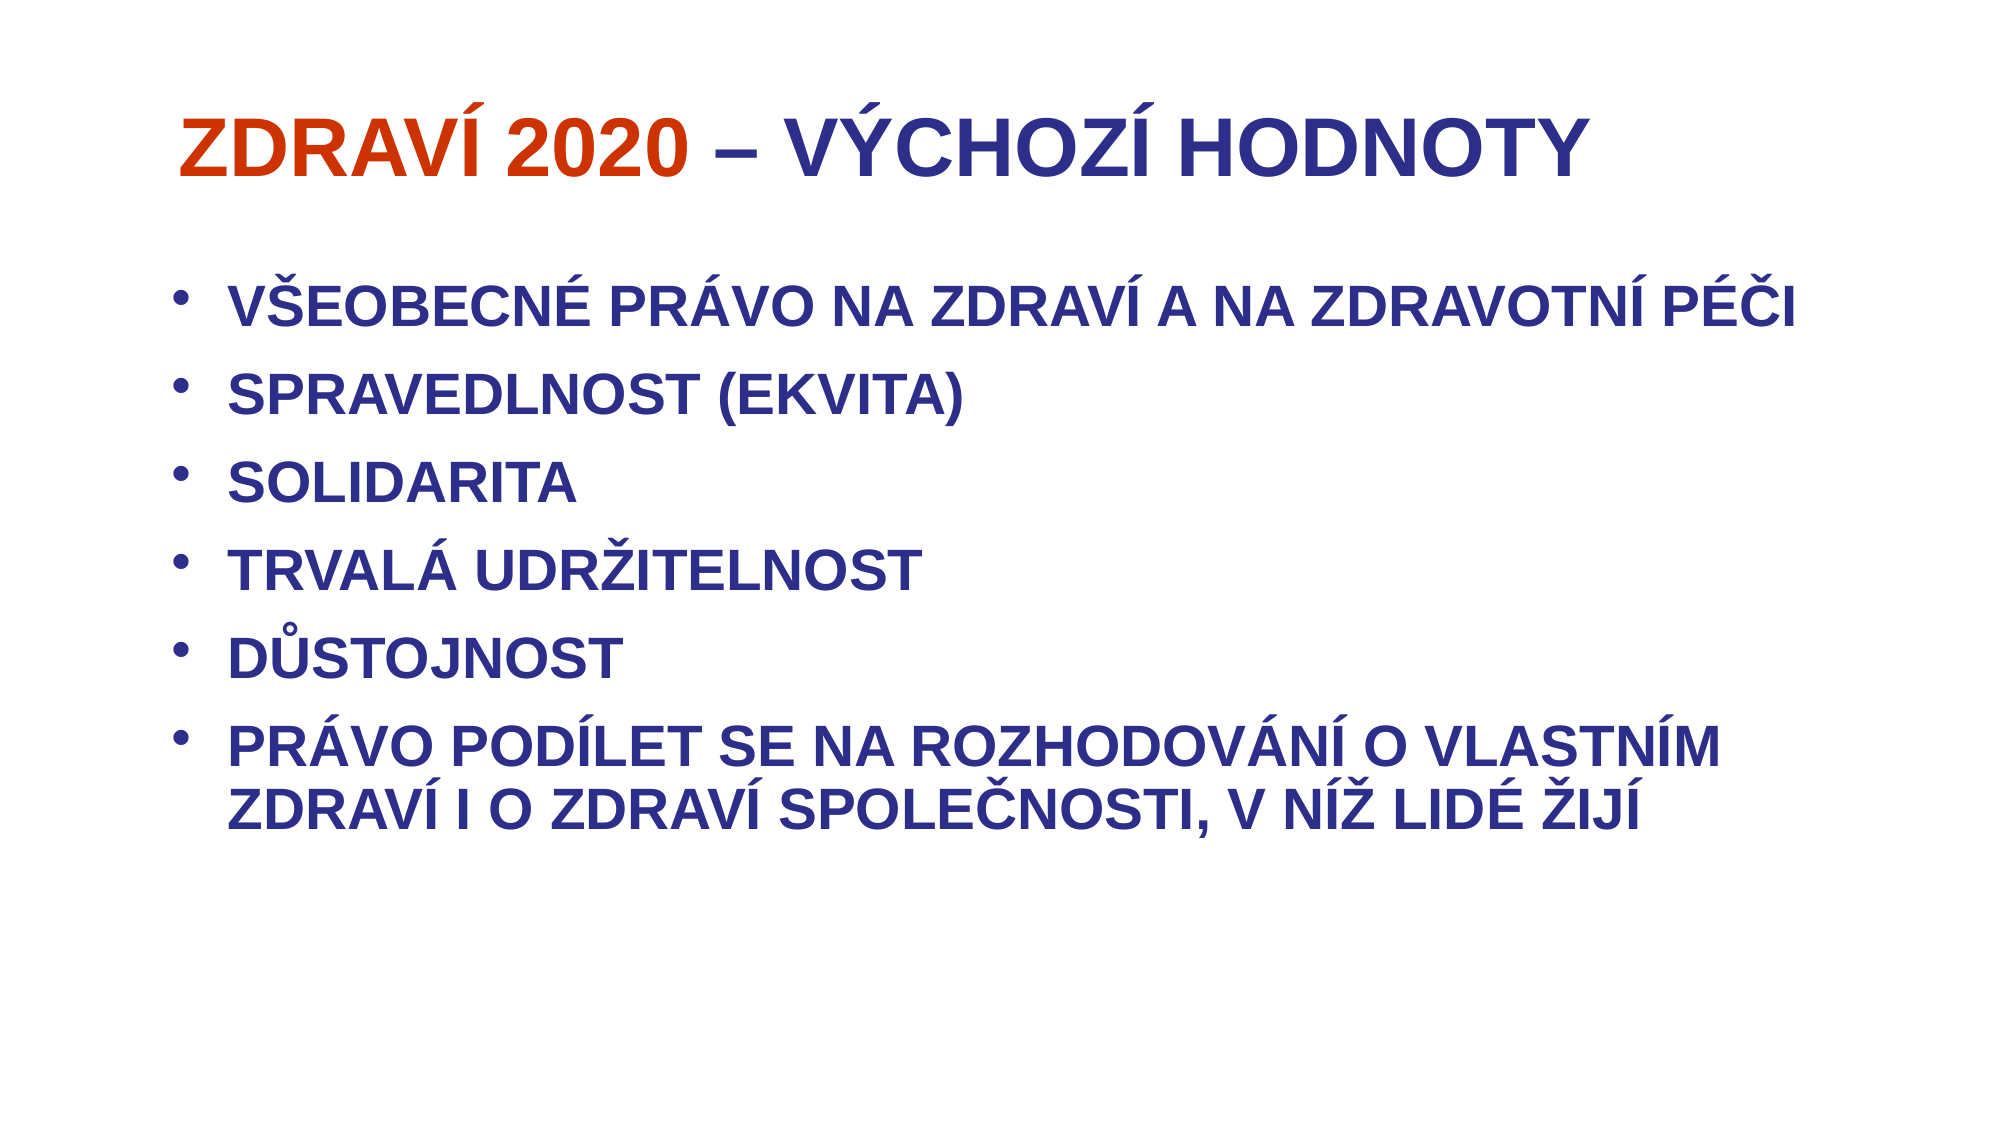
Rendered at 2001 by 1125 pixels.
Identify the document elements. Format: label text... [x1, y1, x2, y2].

title ZDRAVÍ 2020 – VÝCHOZÍ HODNOTY [135, 49, 1636, 238]
list VŠEOBECNÉ PRÁVO NA ZDRAVÍ A NA ZDRAVOTNÍ PÉČI SPRAVEDLNOST (EKVITA) SOLIDARITA TRVALÁ UDRŽITELNOST DŮSTOJNOST PRÁVO PODÍLET SE NA ROZHODOVÁNÍ O VLASTNÍM ZDRAVÍ I O ZDRAVÍ SPOLEČNOSTI, V NÍŽ LIDÉ ŽIJÍ [156, 269, 1844, 970]
